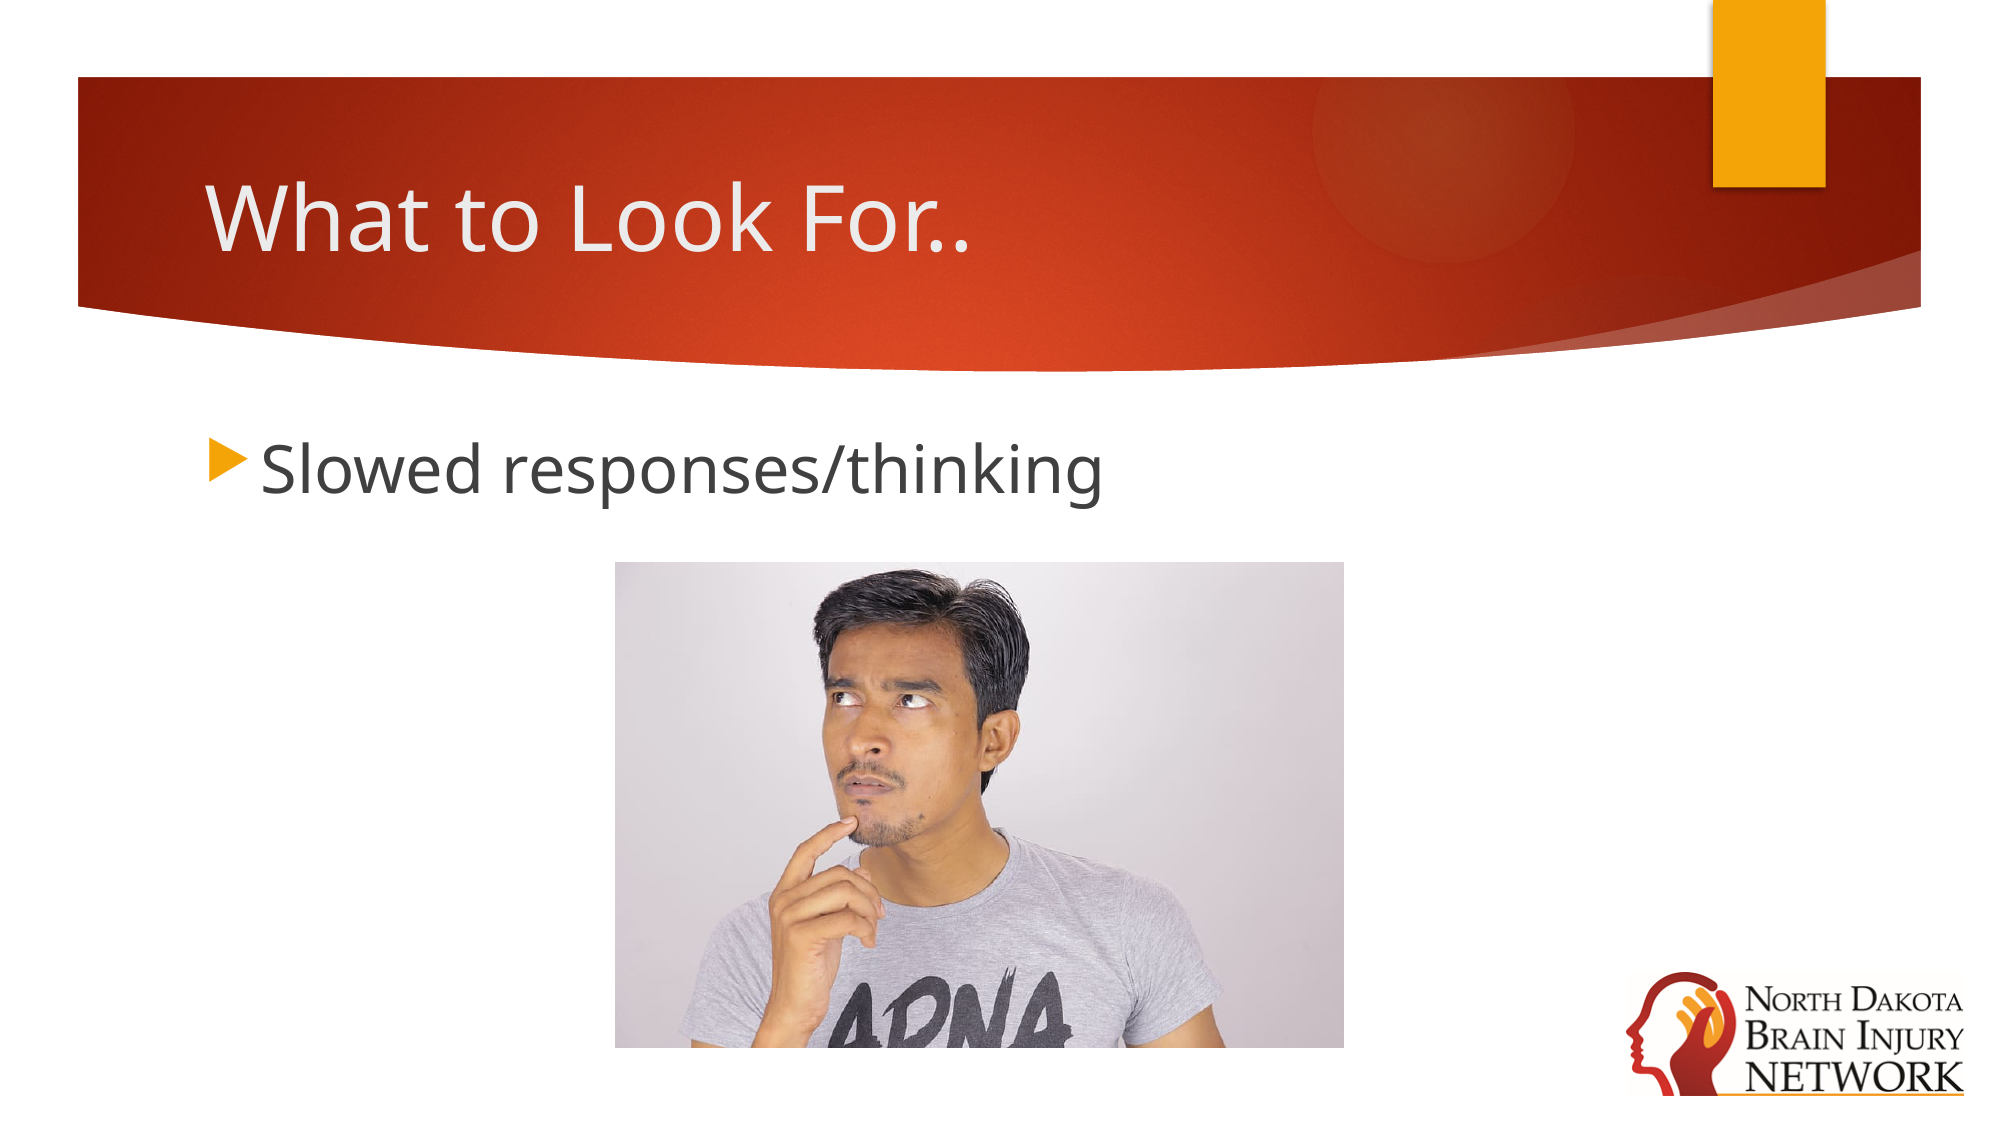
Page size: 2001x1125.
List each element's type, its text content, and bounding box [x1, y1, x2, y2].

list Slowed responses/thinking [189, 419, 1627, 981]
picture [615, 562, 1344, 1048]
title What to Look For.. [189, 155, 1627, 275]
picture [1626, 972, 1964, 1096]
